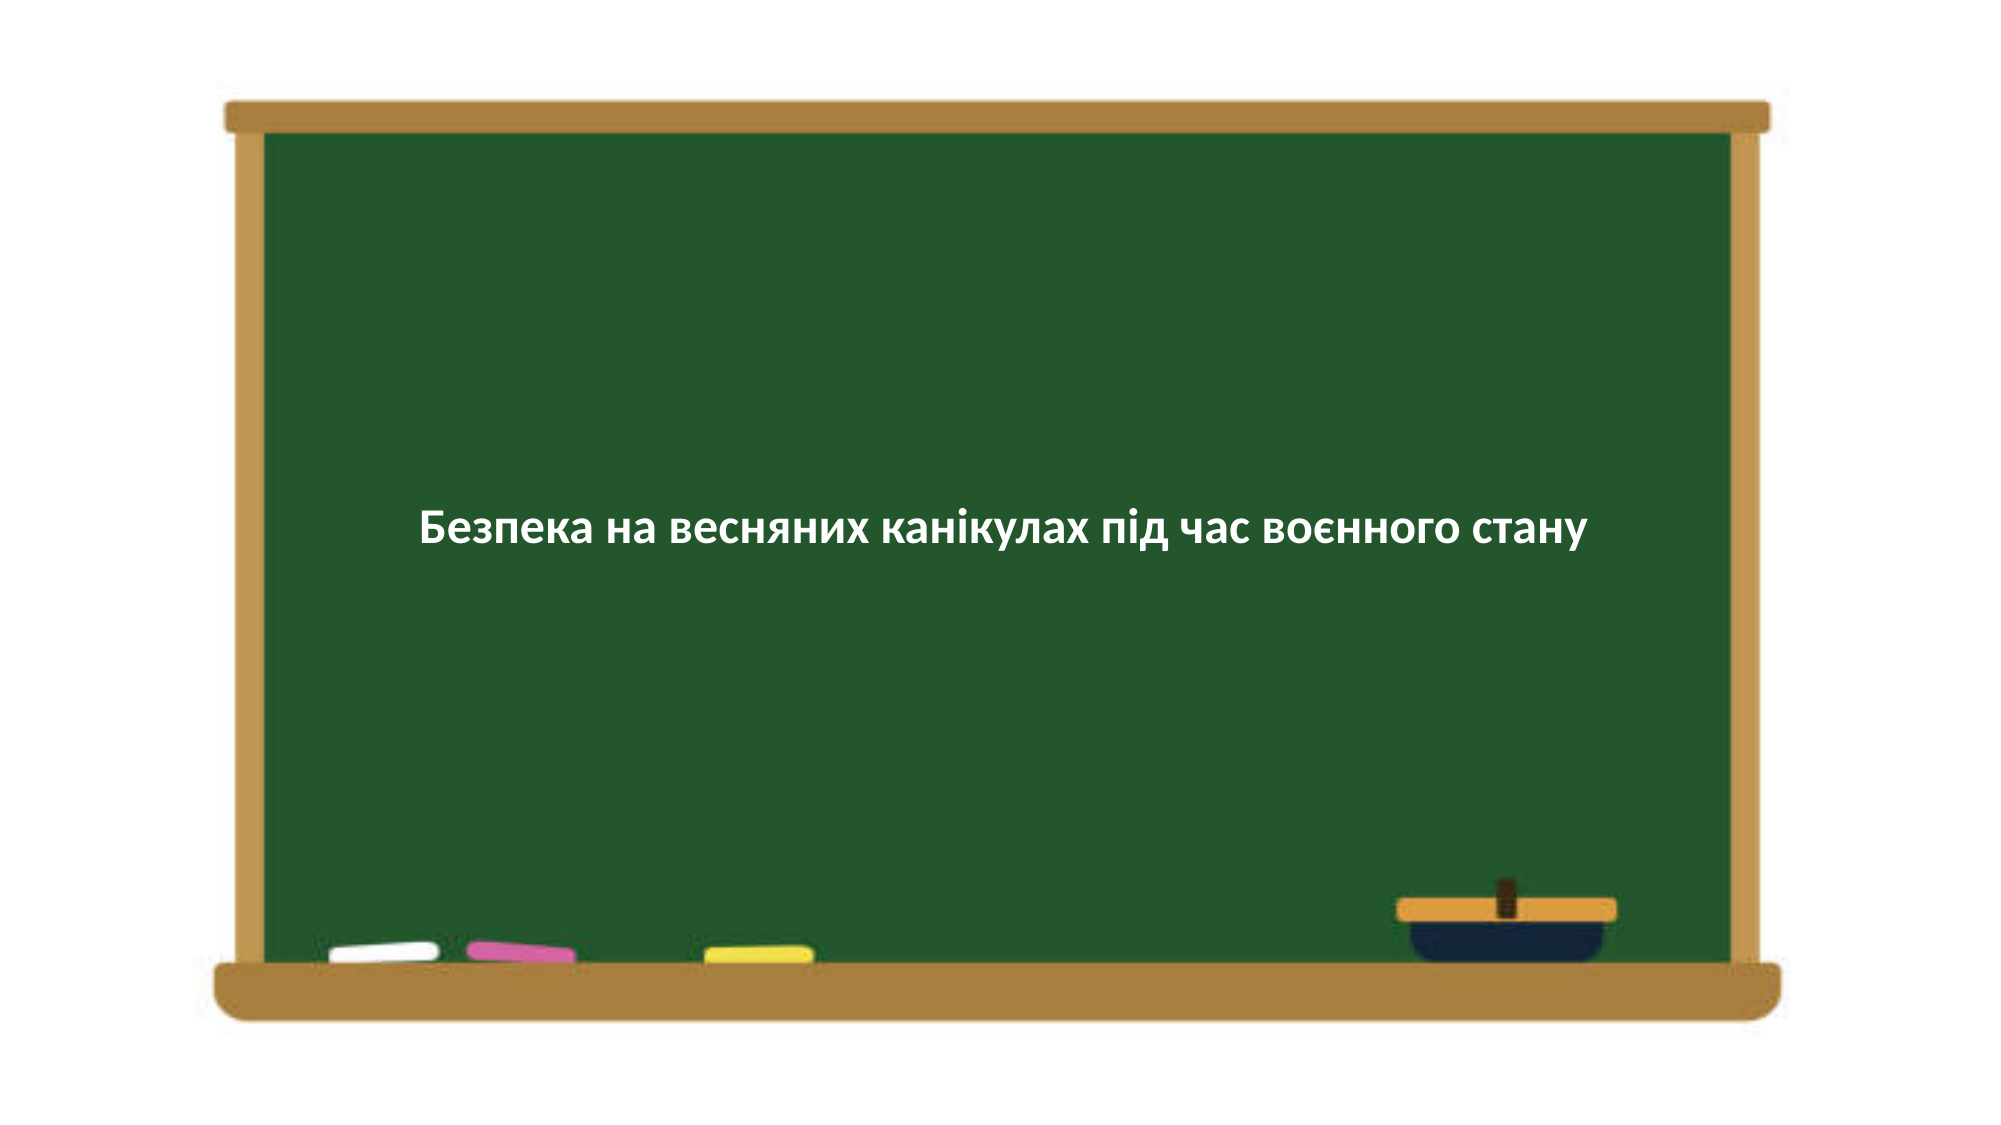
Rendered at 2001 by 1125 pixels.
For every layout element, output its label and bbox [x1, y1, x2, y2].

picture [101, 0, 1896, 1125]
